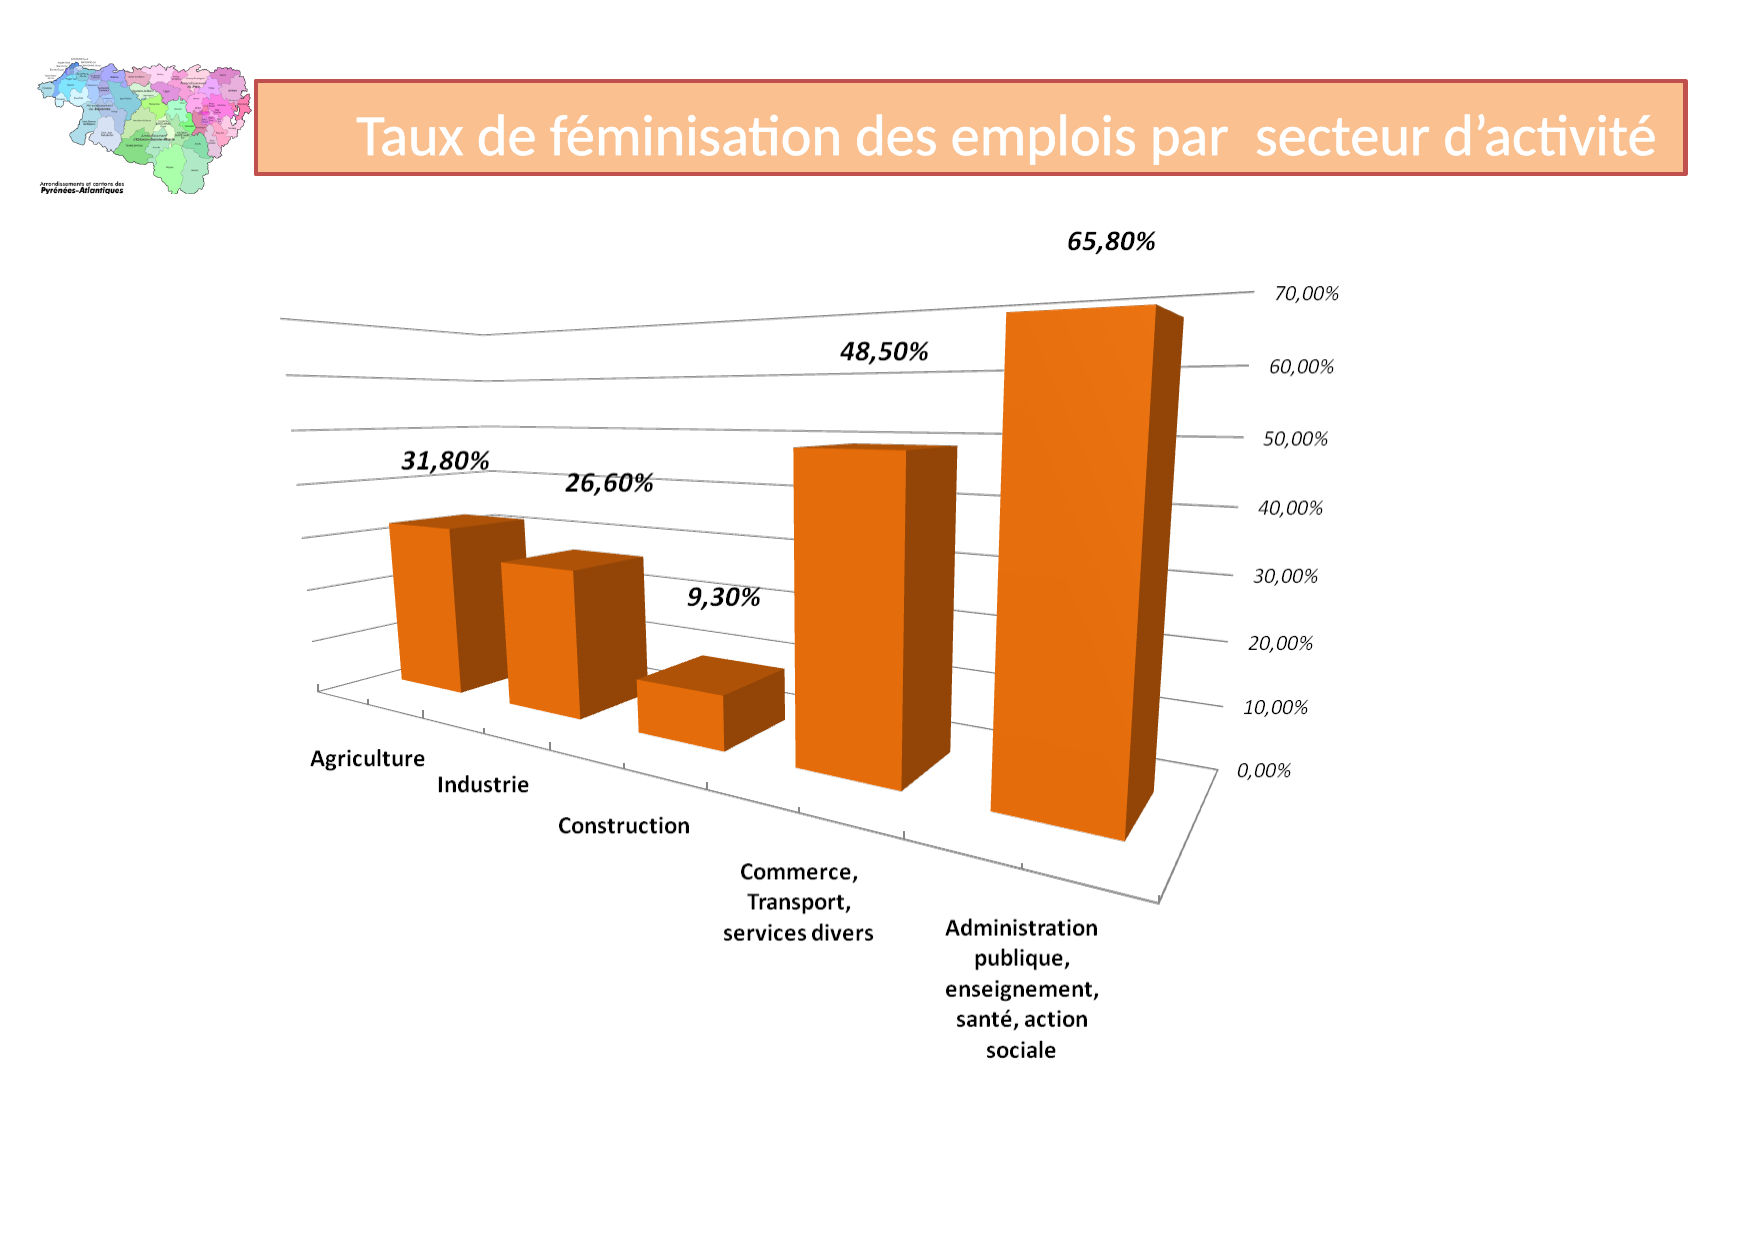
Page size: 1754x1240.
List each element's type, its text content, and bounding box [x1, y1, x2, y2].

picture [32, 57, 256, 194]
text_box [67, 209, 1693, 1148]
text_box Taux de féminisation des emplois par secteur d’activité [260, 79, 1688, 176]
